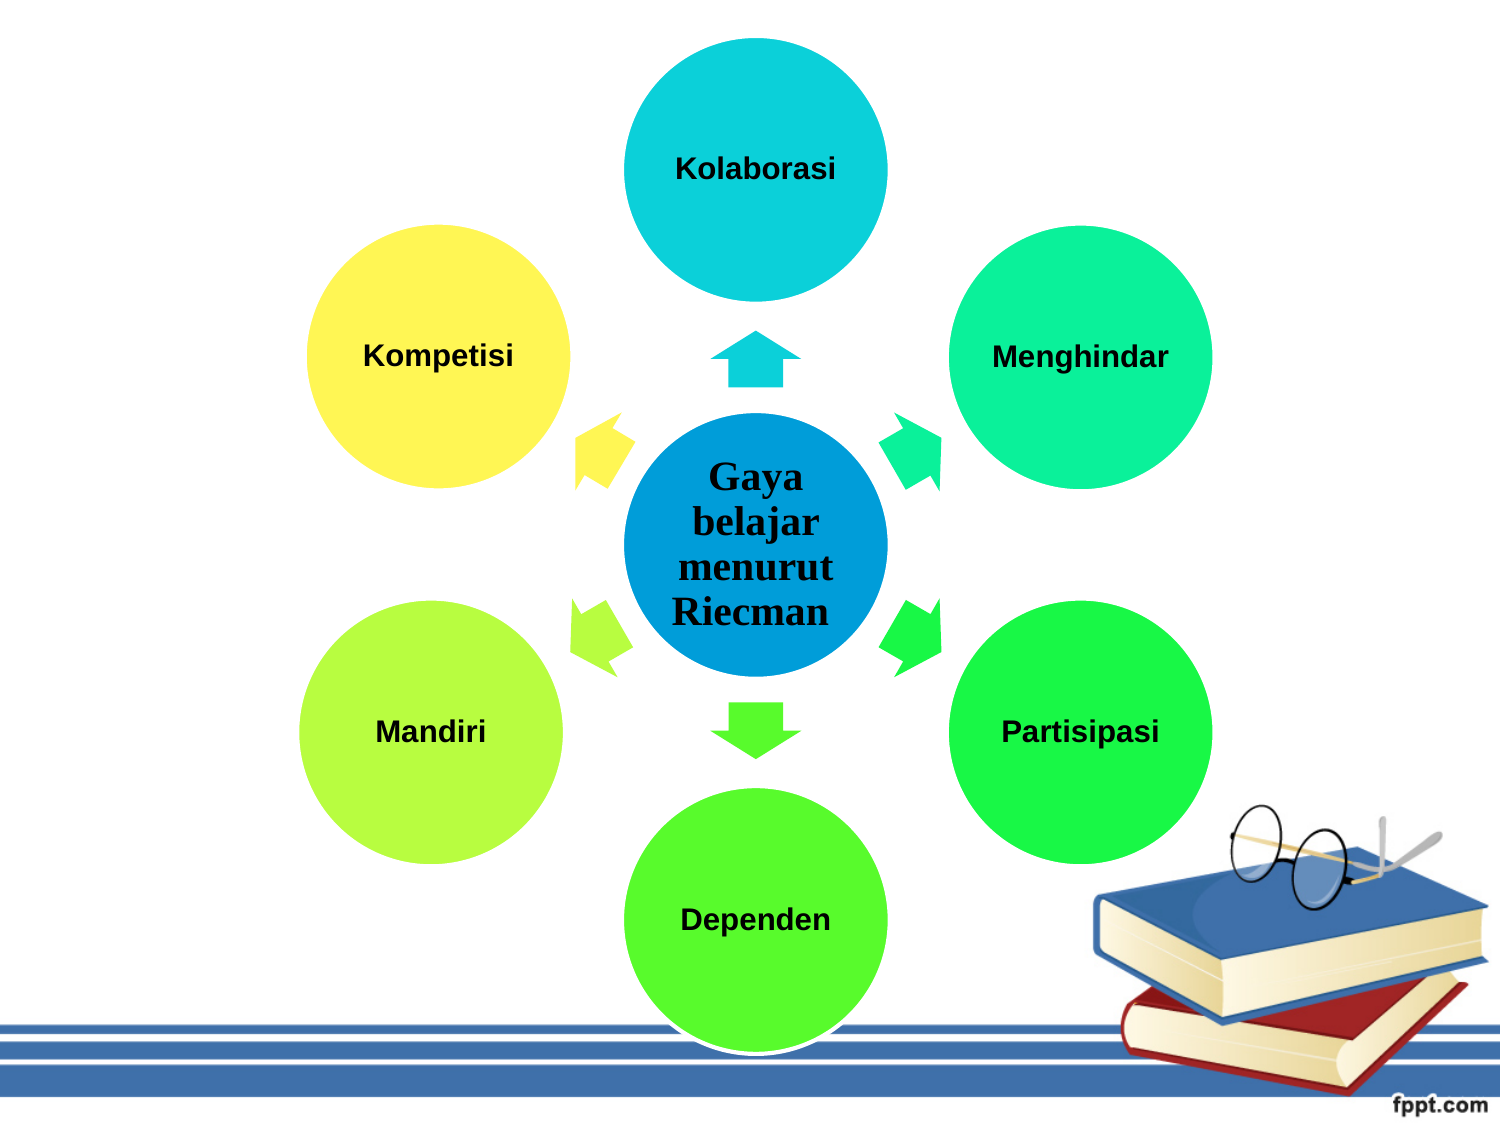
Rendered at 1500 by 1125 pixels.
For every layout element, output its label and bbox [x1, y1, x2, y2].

picture [0, 0, 1500, 1125]
text_box [34, 34, 1477, 1055]
